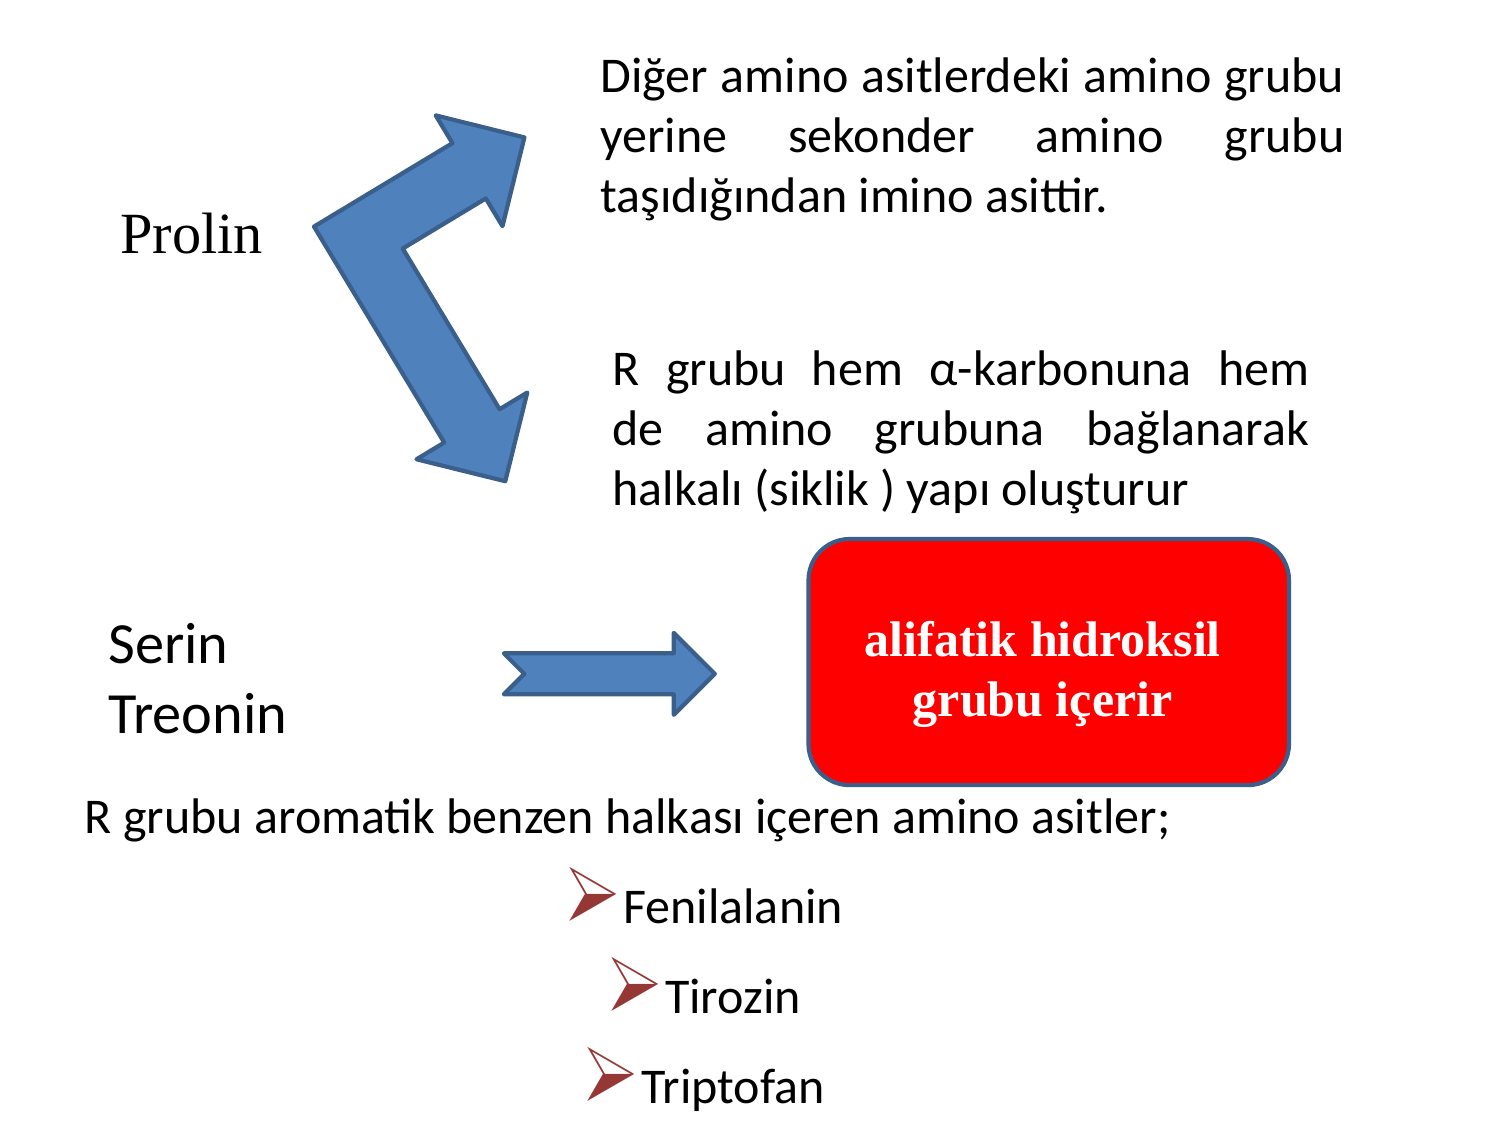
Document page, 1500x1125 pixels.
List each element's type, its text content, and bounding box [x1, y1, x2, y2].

text_box [824, 540, 1292, 788]
text_box Prolin [105, 187, 293, 273]
text_box [806, 548, 820, 776]
text_box [311, 113, 530, 484]
text_box R grubu hem α-karbonuna hem de amino grubuna bağlanarak halkalı (siklik ) yapı oluşturur [597, 328, 1325, 523]
text_box Diğer amino asitlerdeki amino grubu yerine sekonder amino grubu taşıdığından imino asittir. [585, 35, 1360, 290]
text_box R grubu aromatik benzen halkası içeren amino asitler; Fenilalanin Tirozin Triptofan [70, 731, 1336, 1121]
text_box alifatik hidroksil grubu içerir [820, 538, 1266, 779]
text_box Serin Treonin [93, 597, 364, 753]
text_box [501, 630, 717, 717]
